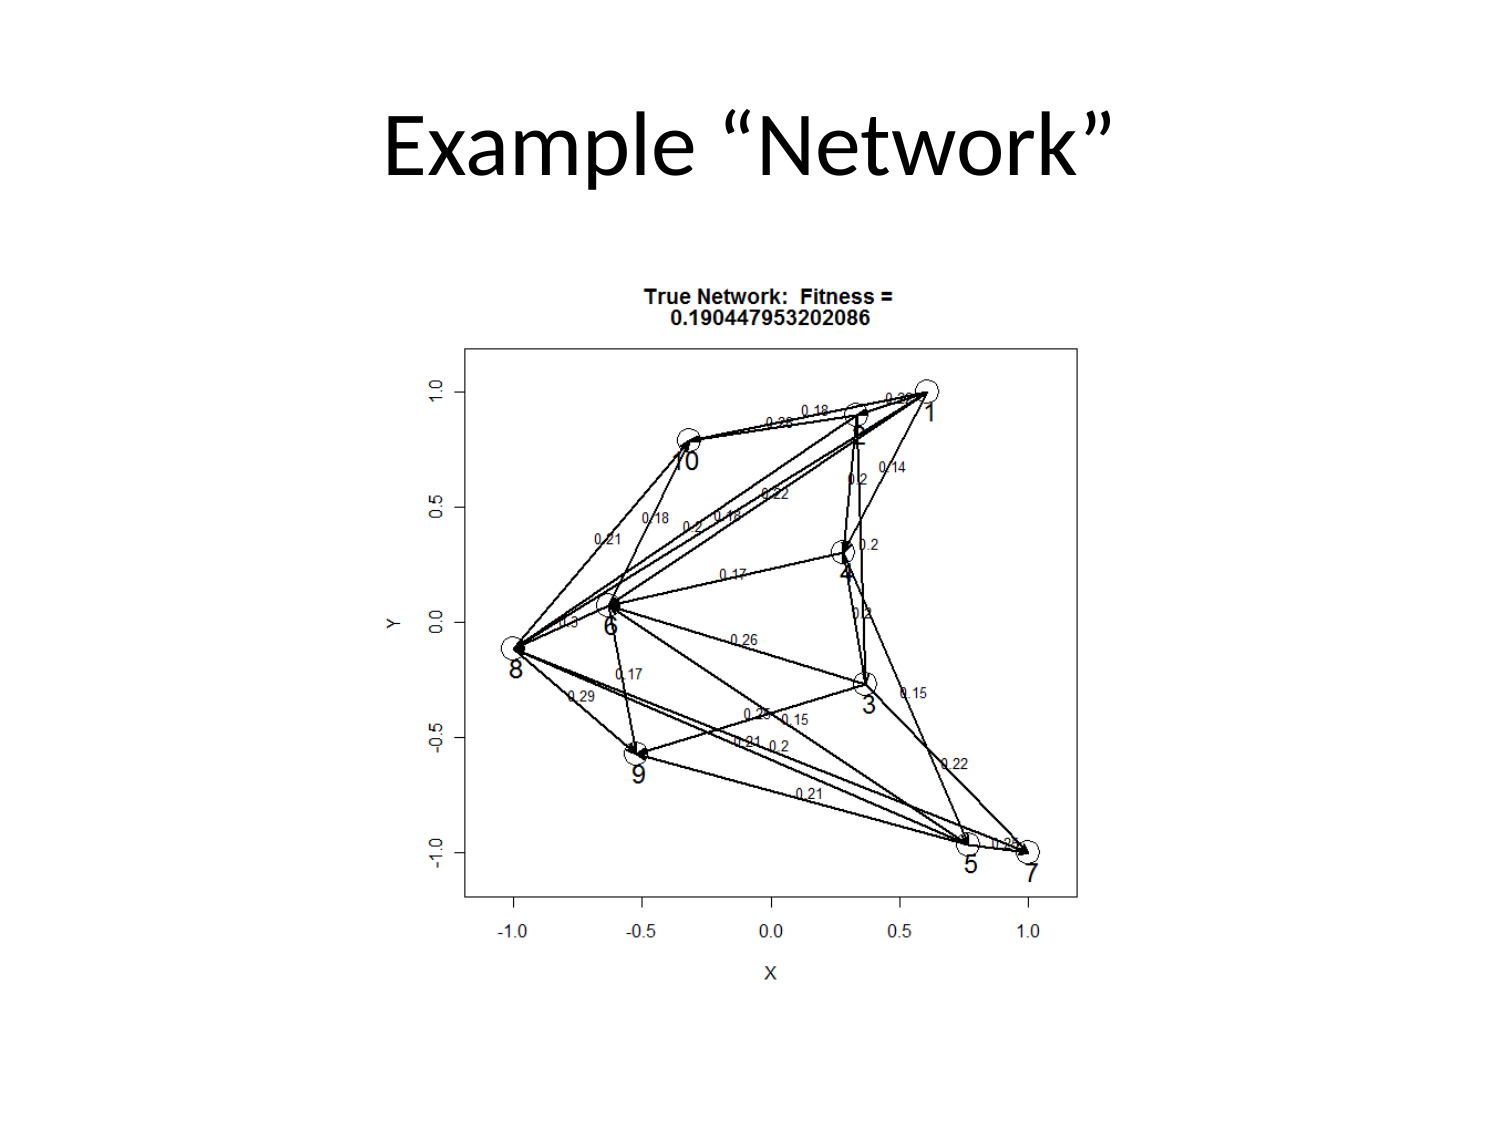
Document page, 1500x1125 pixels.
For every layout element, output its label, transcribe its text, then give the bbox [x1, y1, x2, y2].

title Example “Network” [75, 45, 1425, 233]
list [377, 262, 1123, 1006]
